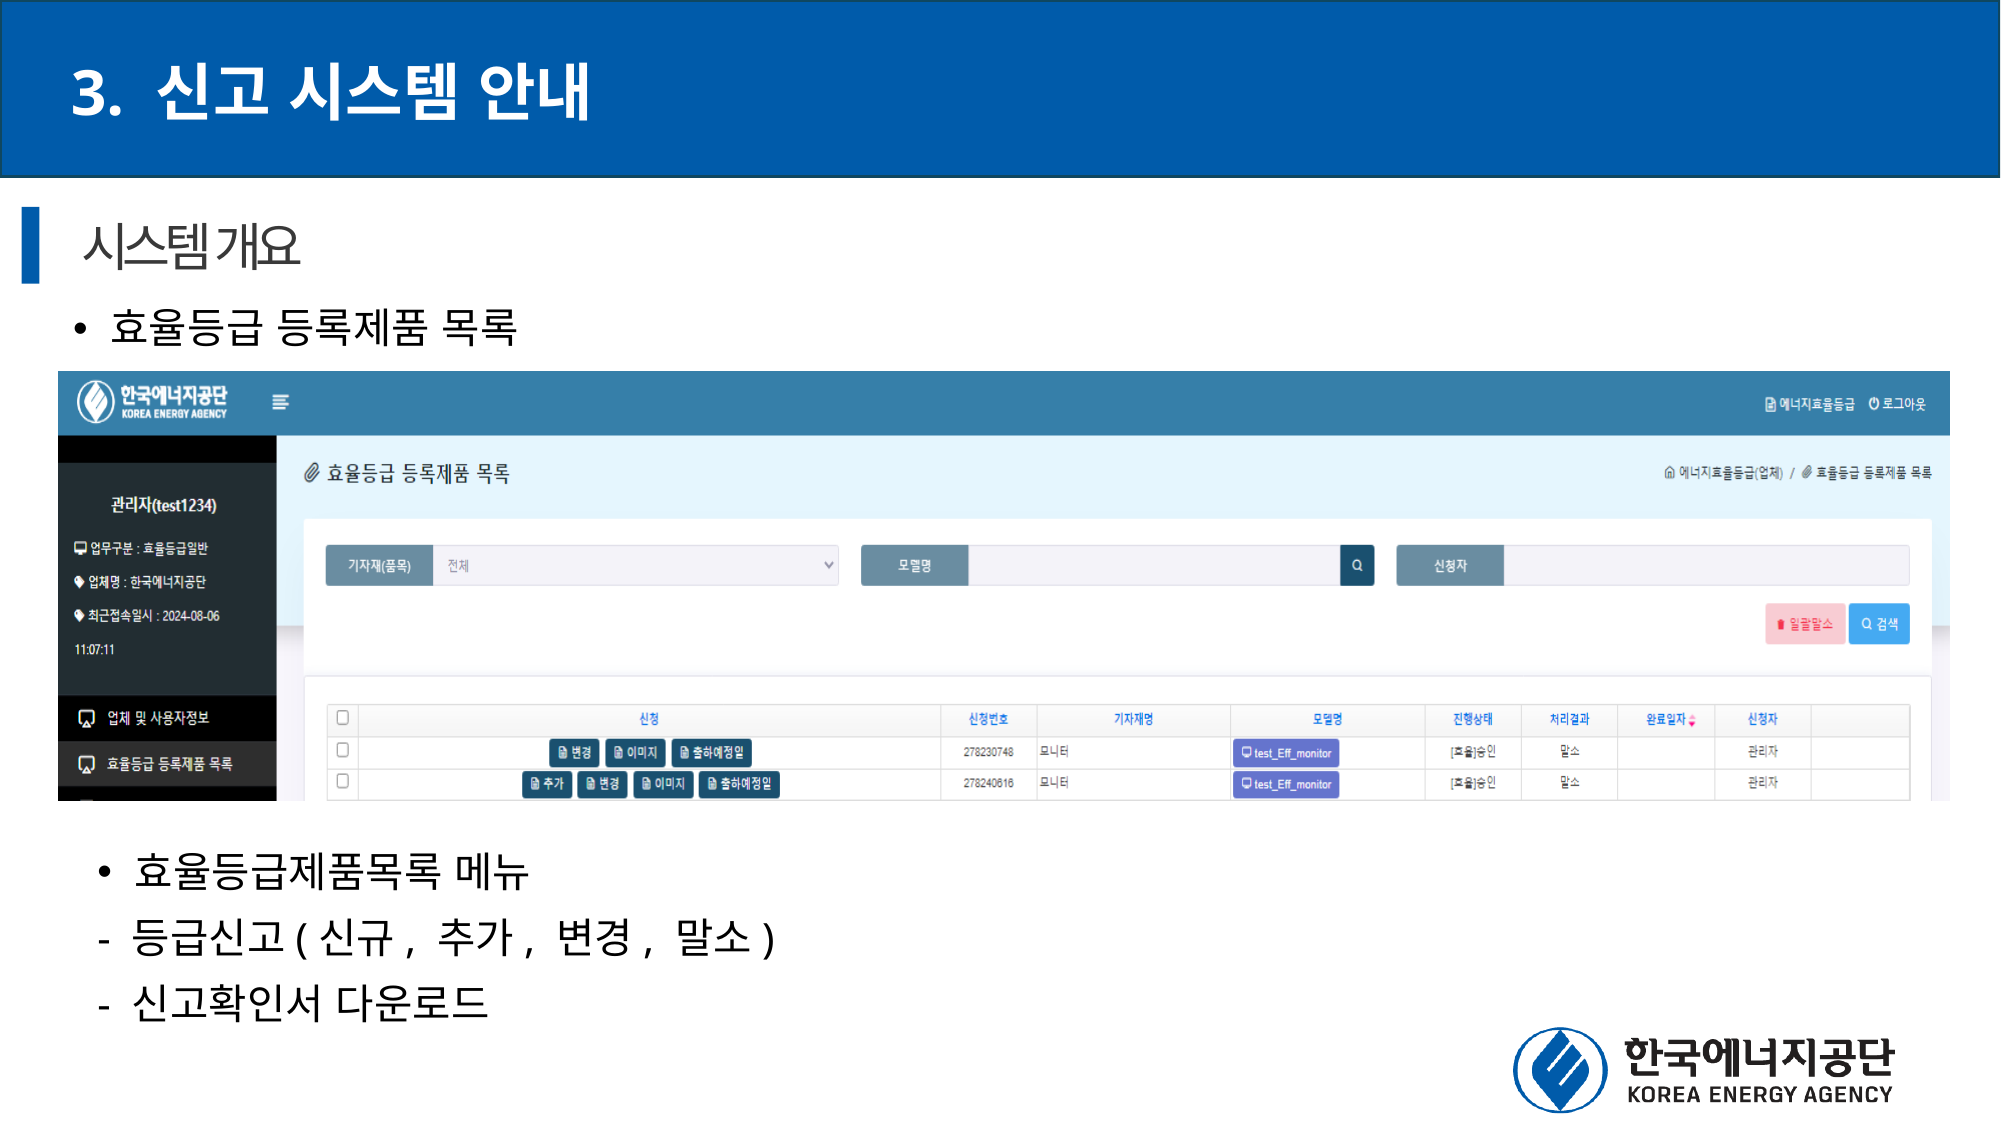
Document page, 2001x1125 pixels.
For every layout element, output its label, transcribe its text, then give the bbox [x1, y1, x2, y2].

text_box 시스템 개요 [66, 207, 319, 285]
picture [1507, 1023, 1899, 1117]
text_box [20, 205, 41, 285]
text_box 3. 신고 시스템 안내 [56, 46, 1233, 136]
picture [57, 370, 1951, 801]
text_box 효율등급 등록제품 목록 [58, 300, 601, 357]
text_box 효율등급제품목록 메뉴 - 등급신고(신규, 추가, 변경, 말소) - 신고확인서 다운로드 [82, 844, 893, 918]
